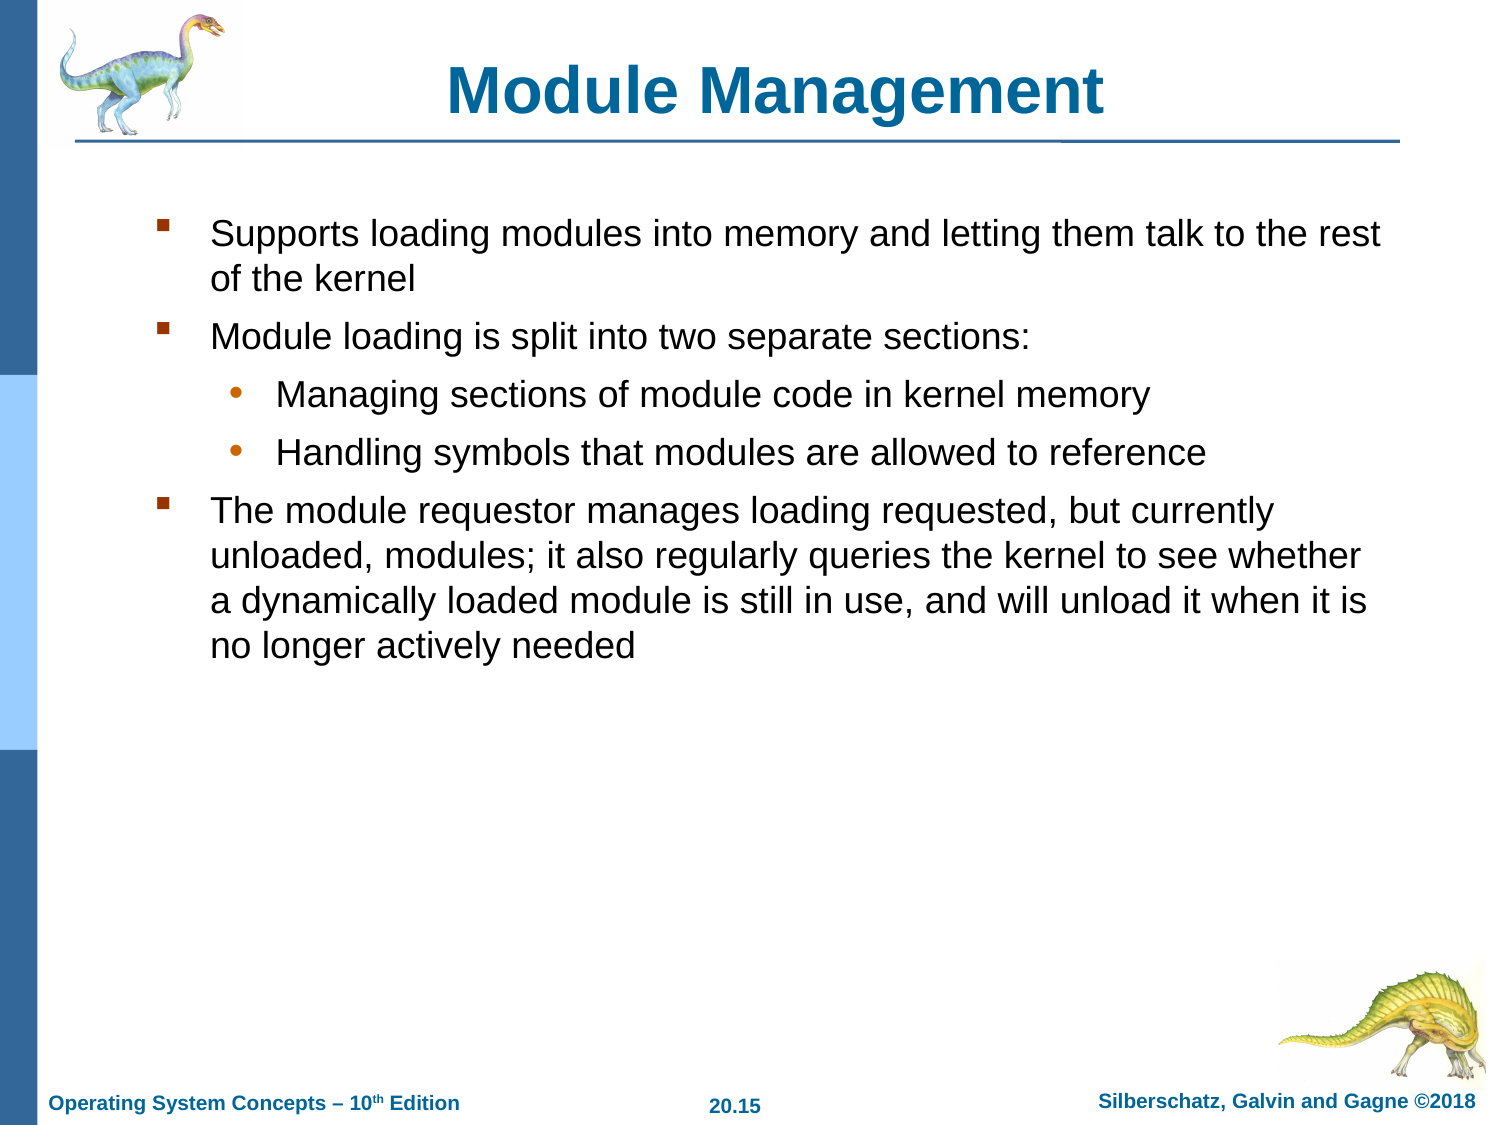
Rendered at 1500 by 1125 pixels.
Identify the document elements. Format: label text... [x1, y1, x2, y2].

title Module Management [122, 39, 1430, 135]
list Supports loading modules into memory and letting them talk to the rest of the kernel Module loading is split into two separate sections: Managing sections of module code in kernel memory Handling symbols that modules are allowed to reference The module requestor manages loading requested, but currently unloaded, modules; it also regularly queries the kernel to see whether a dynamically loaded module is still in use, and will unload it when it is no longer actively needed [138, 201, 1409, 937]
picture [1275, 959, 1486, 1090]
picture [46, 0, 243, 149]
